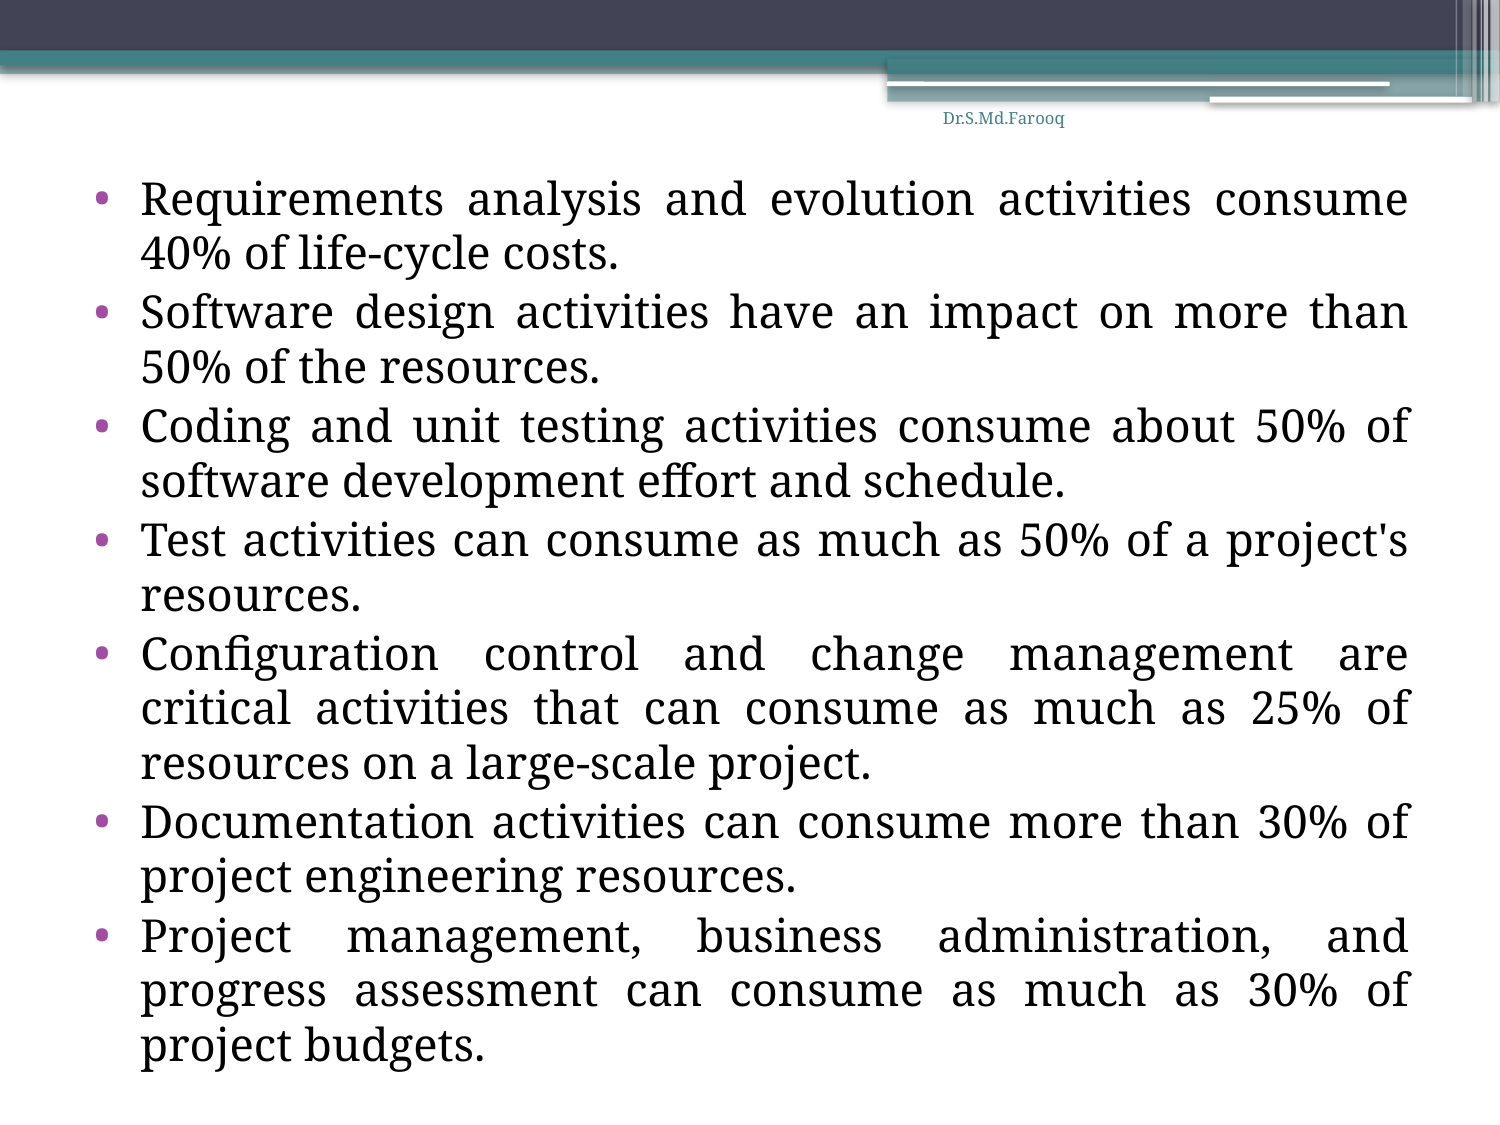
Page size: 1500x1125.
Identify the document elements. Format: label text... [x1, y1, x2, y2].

footer Dr.S.Md.Farooq [862, 100, 1080, 176]
list Requirements analysis and evolution activities consume 40% of life-cycle costs. Software design activities have an impact on more than 50% of the resources. Coding and unit testing activities consume about 50% of software development effort and schedule. Test activities can consume as much as 50% of a project's resources. Configuration control and change management are critical activities that can consume as much as 25% of resources on a large-scale project. Documentation activities can consume more than 30% of project engineering resources. Project management, business administration, and progress assessment can consume as much as 30% of project budgets. [75, 162, 1425, 1079]
